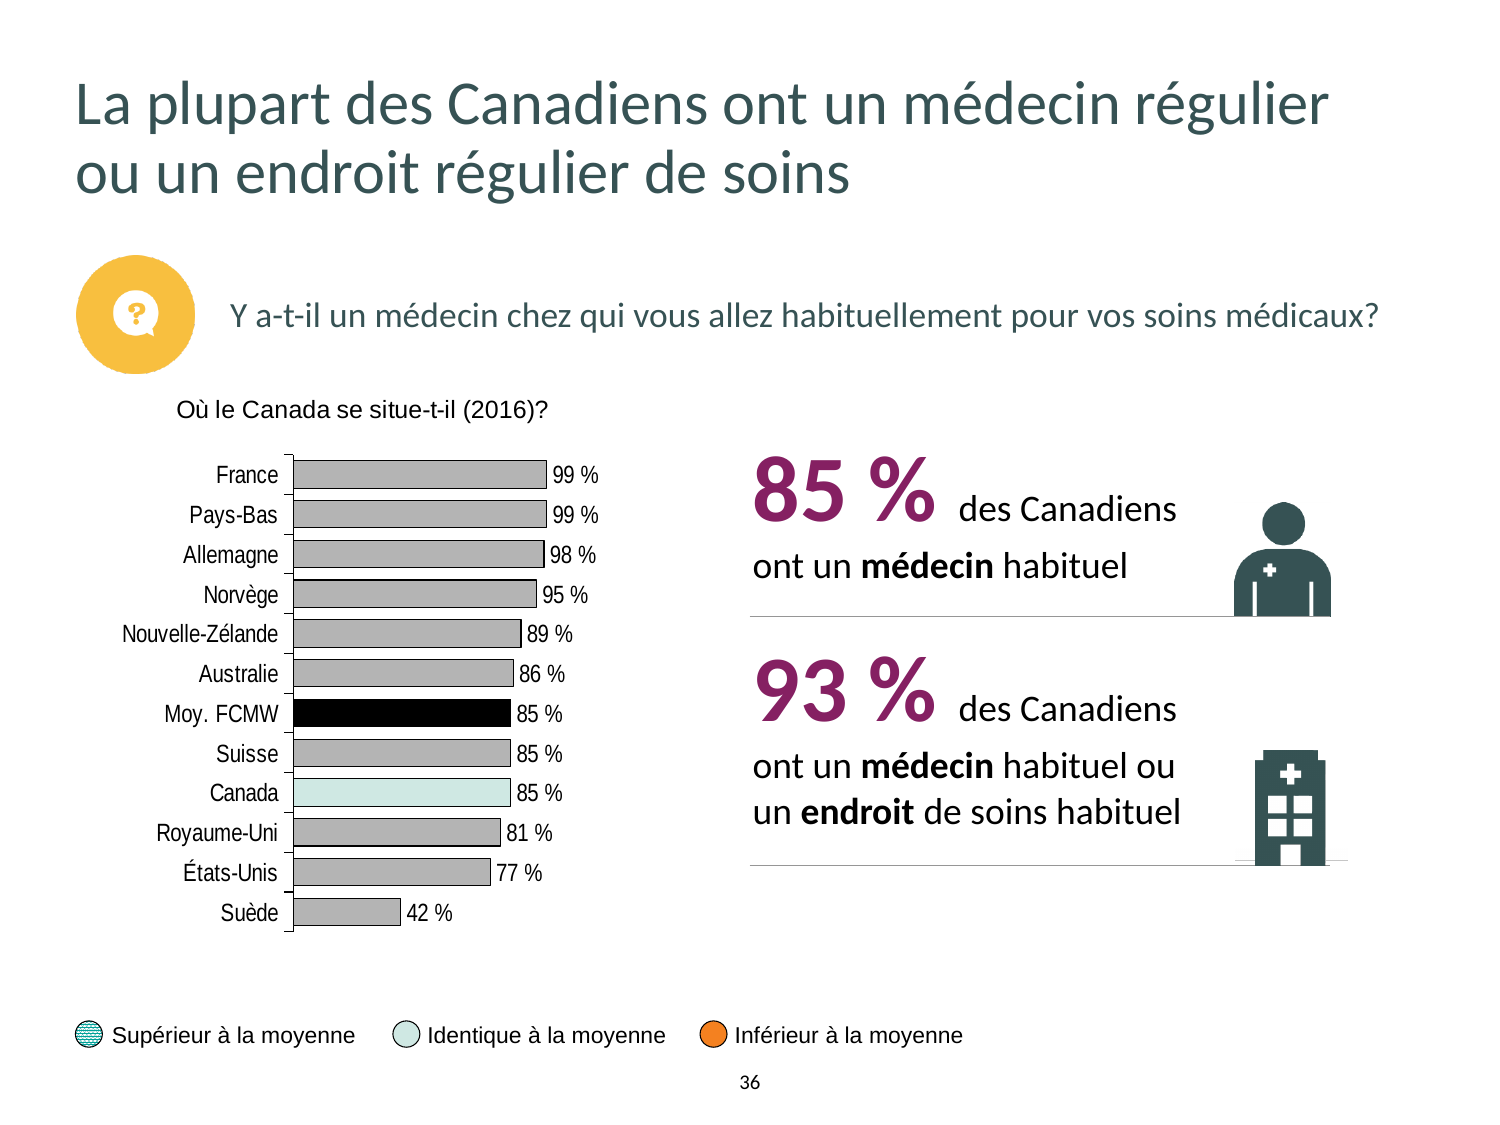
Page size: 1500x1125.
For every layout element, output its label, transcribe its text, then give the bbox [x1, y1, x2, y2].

title La plupart des Canadiens ont un médecin régulier ou un endroit régulier de soins [60, 60, 1411, 215]
text_box 85 % des Canadiens ont un médecin habituel [737, 486, 1233, 593]
picture [1233, 501, 1331, 616]
text_box 93 % des Canadiens ont un médecin habituel ou un endroit de soins habituel [737, 687, 1236, 840]
picture [76, 255, 195, 374]
text_box Y a-t-il un médecin chez qui vous allez habituellement pour vos soins médicaux? [230, 235, 1500, 390]
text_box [75, 1013, 996, 1057]
picture [1235, 749, 1348, 866]
chart [74, 389, 666, 953]
